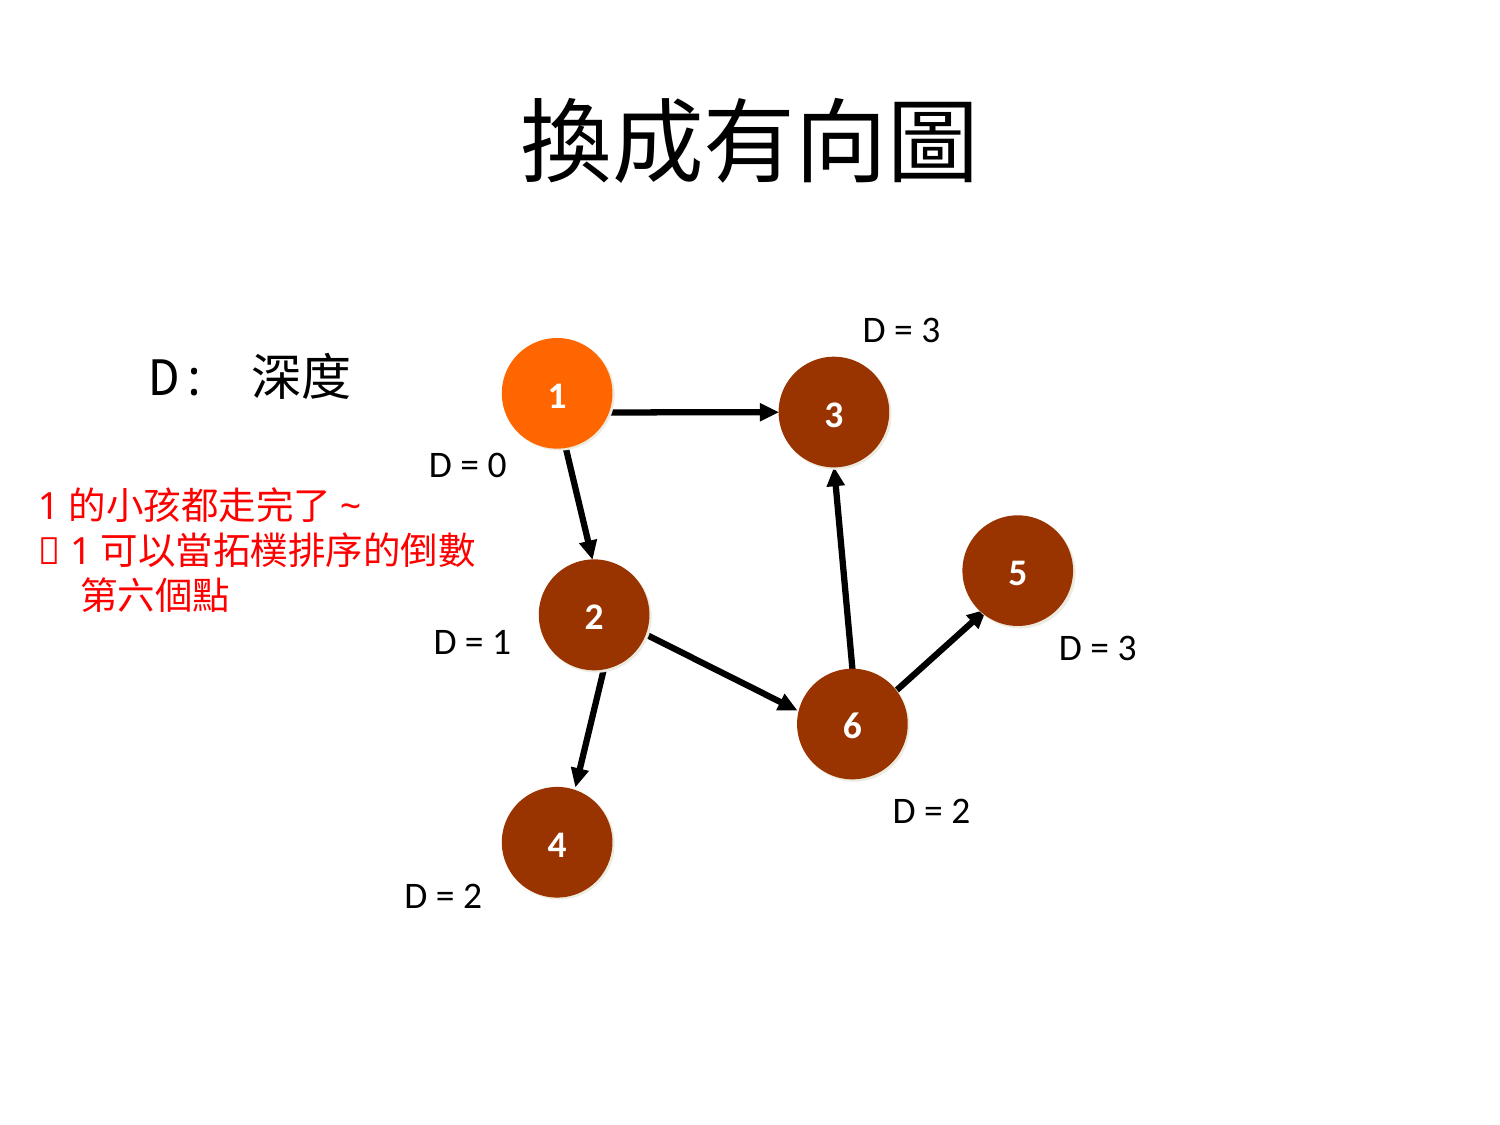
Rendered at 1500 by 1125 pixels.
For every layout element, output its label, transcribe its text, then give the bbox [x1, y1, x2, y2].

text_box D = 3 [847, 297, 956, 336]
title 換成有向圖 [75, 45, 1425, 233]
text_box 1的小孩都走完了~  1可以當拓樸排序的倒數 第六個點 [23, 475, 496, 625]
text_box D: 深度 [134, 337, 366, 413]
text_box D = 2 [389, 864, 498, 924]
text_box D = 0 [414, 432, 496, 475]
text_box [501, 337, 1074, 898]
text_box D = 3 [1077, 615, 1152, 676]
text_box D = 1 [418, 625, 496, 670]
